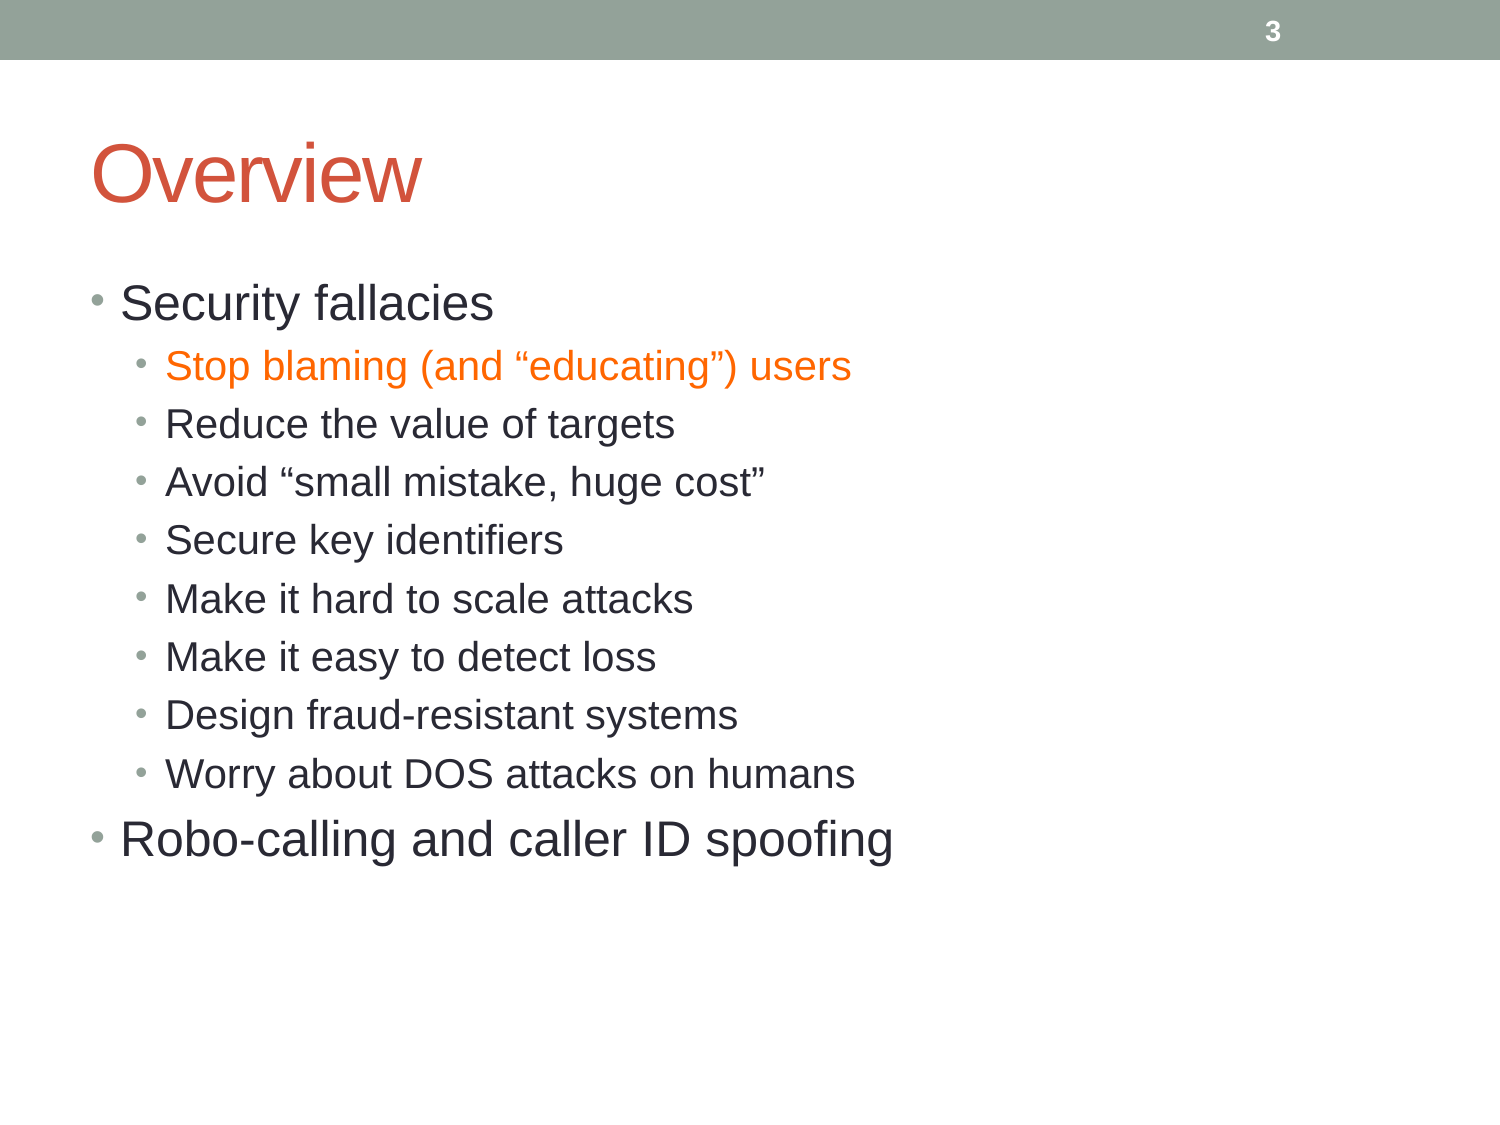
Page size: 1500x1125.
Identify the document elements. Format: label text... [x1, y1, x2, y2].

slide_number 3 [1250, 3, 1425, 57]
title Overview [75, 87, 1425, 250]
list Security fallacies Stop blaming (and “educating”) users Reduce the value of targets Avoid “small mistake, huge cost” Secure key identifiers Make it hard to scale attacks Make it easy to detect loss Design fraud-resistant systems Worry about DOS attacks on humans Robo-calling and caller ID spoofing [75, 262, 1425, 1063]
